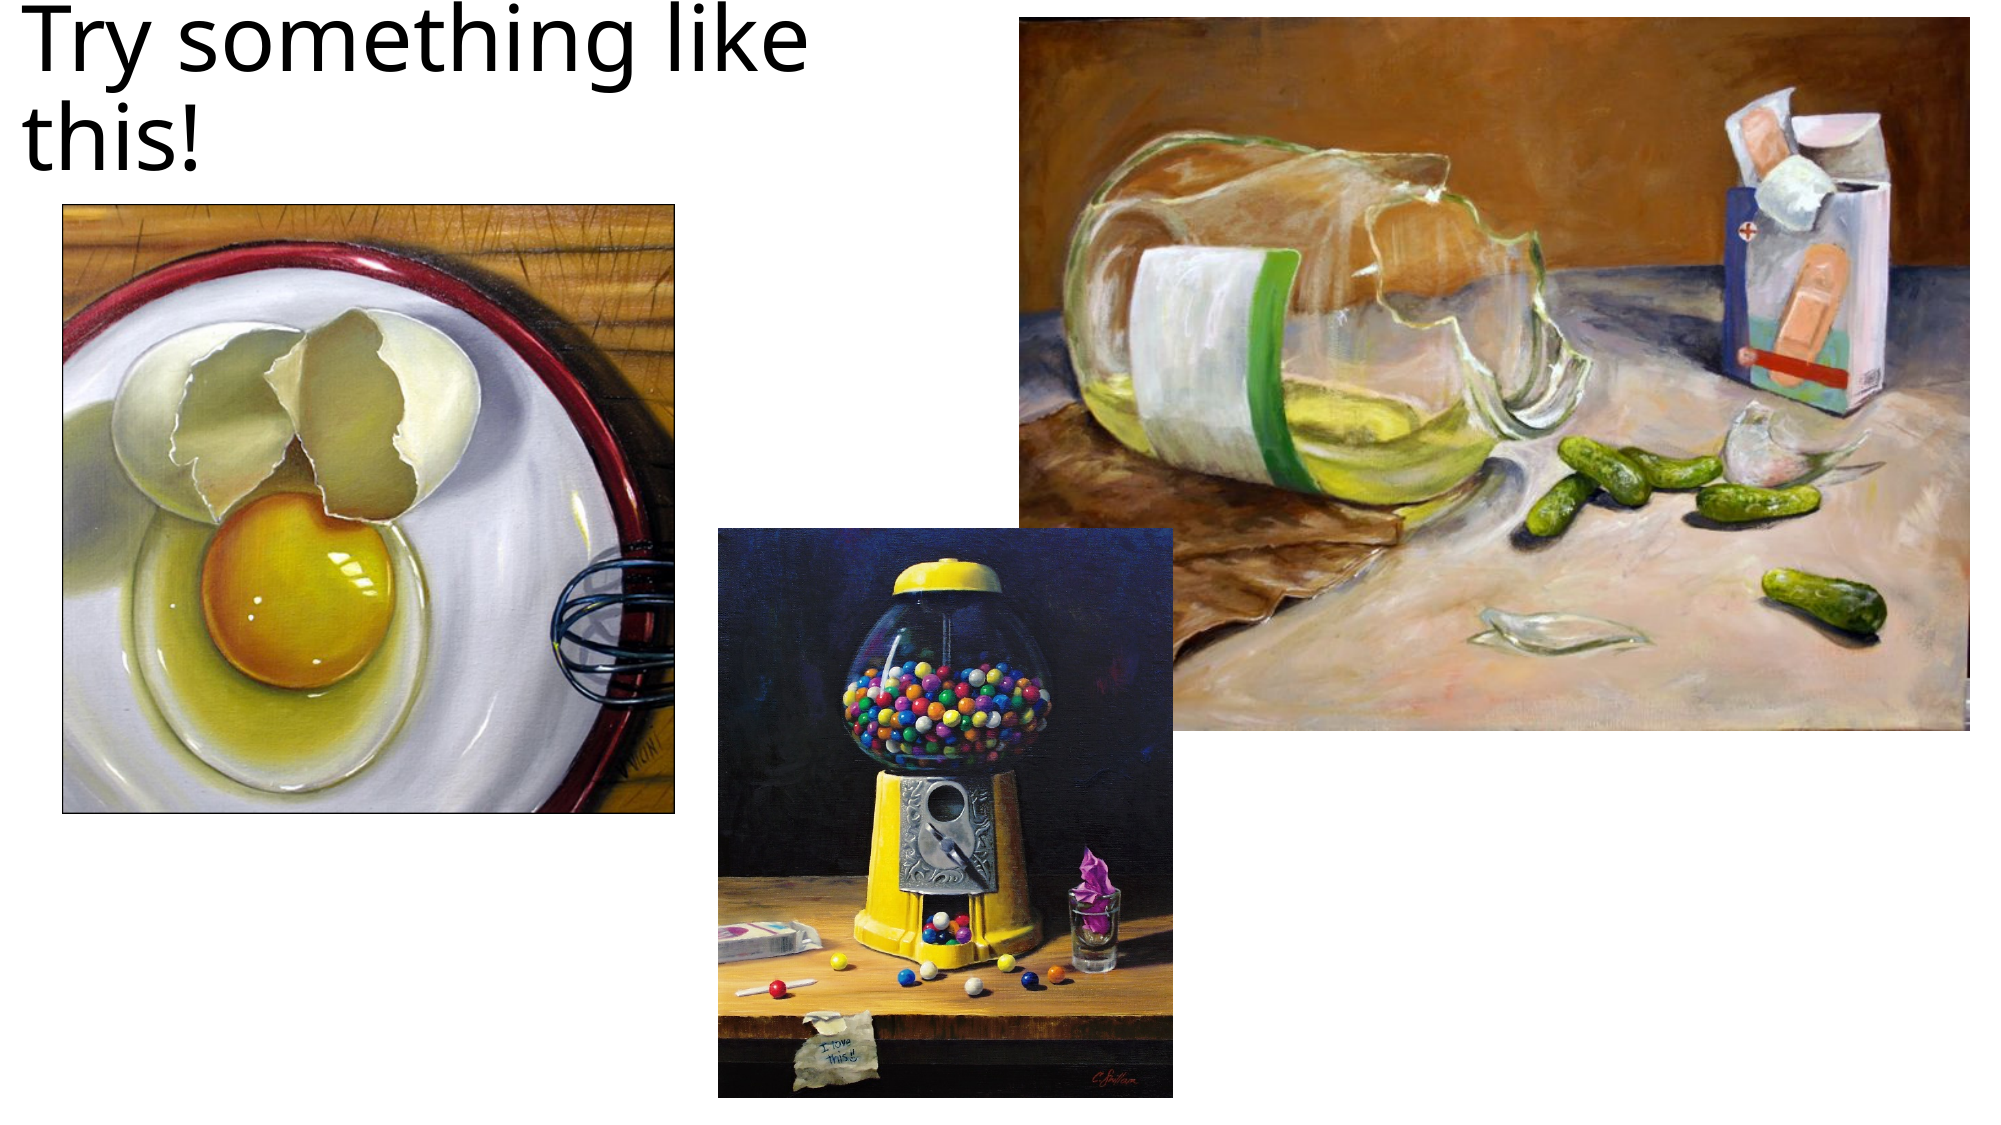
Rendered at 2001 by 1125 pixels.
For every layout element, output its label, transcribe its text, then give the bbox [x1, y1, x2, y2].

picture [62, 204, 675, 814]
title Try something like this! [6, 17, 916, 167]
picture [718, 528, 1173, 1098]
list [1019, 17, 1970, 731]
